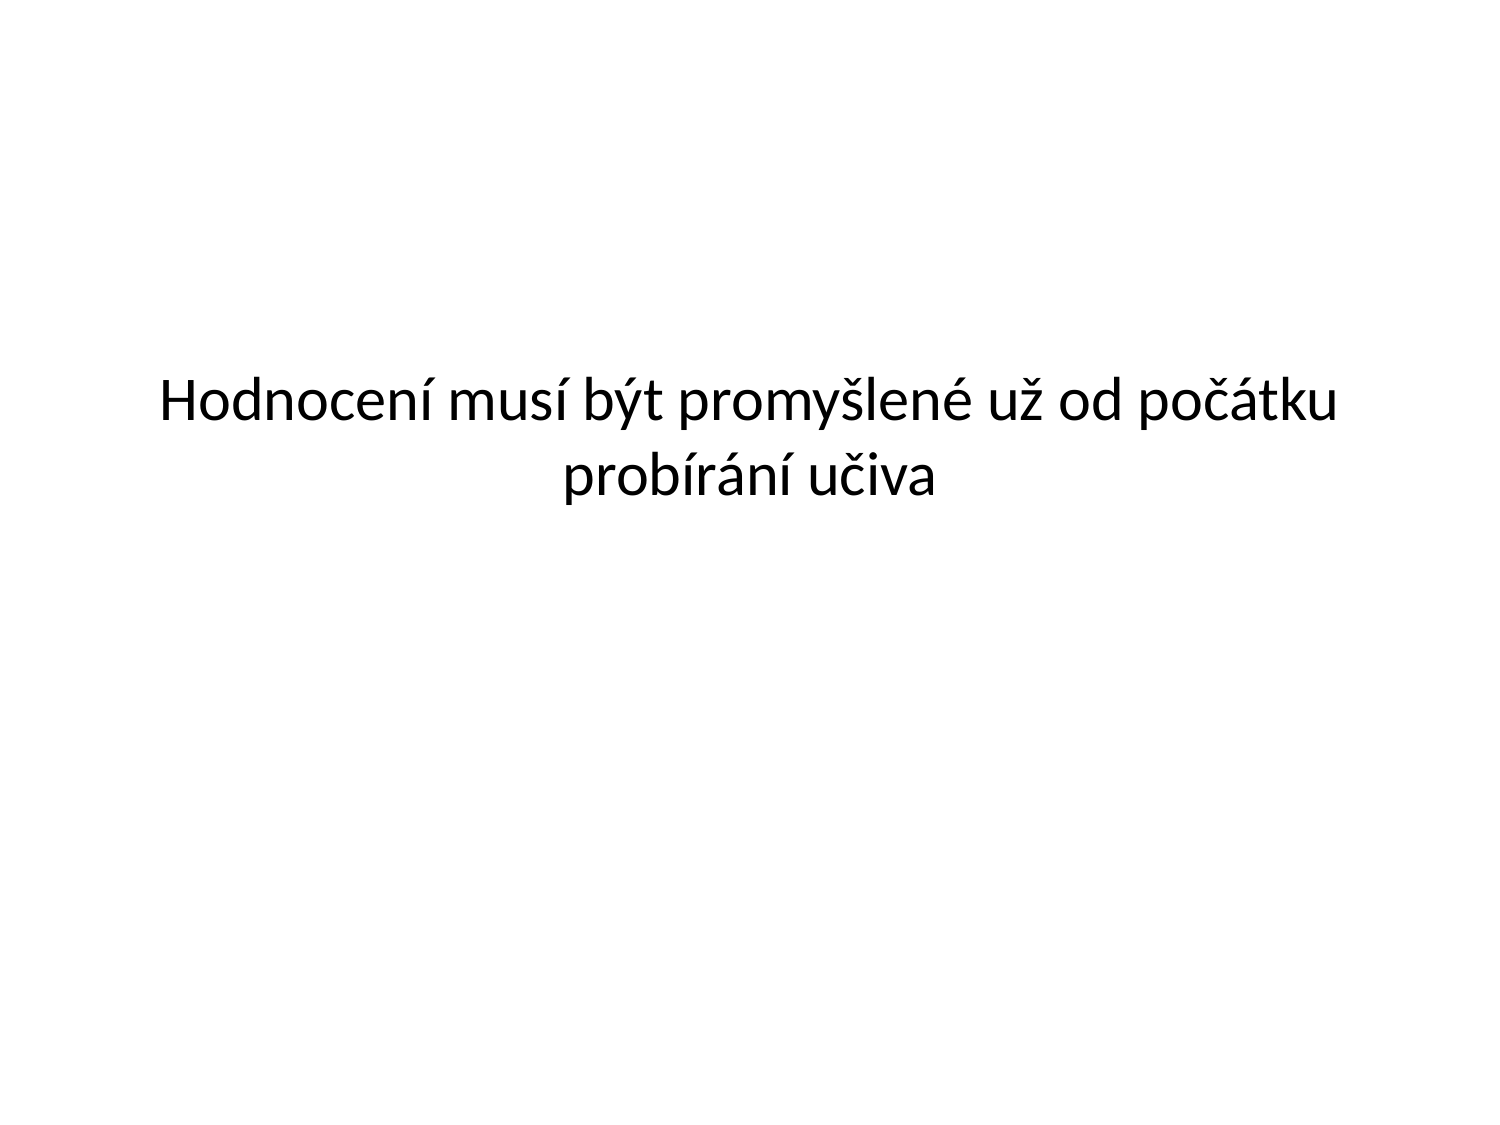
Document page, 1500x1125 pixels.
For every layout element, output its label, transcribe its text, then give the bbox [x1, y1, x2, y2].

title Hodnocení musí být promyšlené už od počátku probírání učiva [112, 349, 1388, 591]
